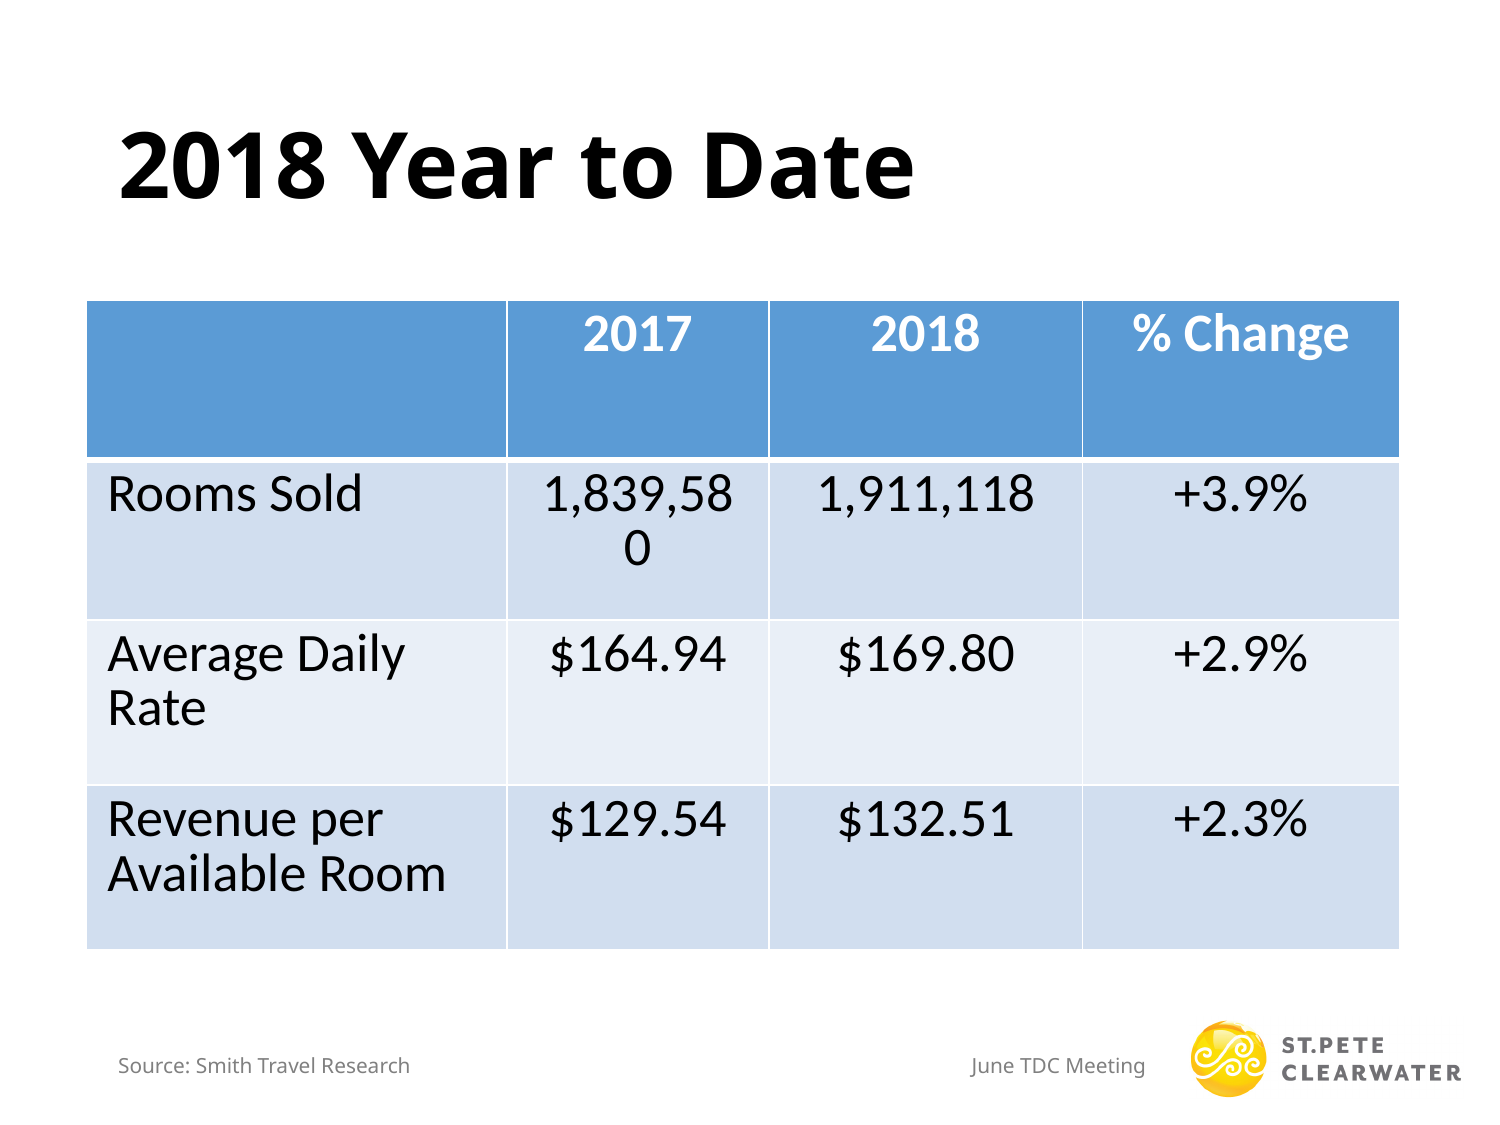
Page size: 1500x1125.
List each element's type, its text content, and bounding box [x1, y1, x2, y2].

table_header [87, 301, 506, 457]
table_header 2017 [508, 301, 768, 457]
table_cell $132.51 [770, 786, 1082, 949]
table_cell +3.9% [1083, 463, 1399, 619]
table_cell Rooms Sold [87, 463, 506, 619]
table_header 2018 [770, 301, 1082, 457]
table_cell 1,839,580 [508, 463, 768, 619]
table_cell +2.9% [1083, 621, 1399, 784]
title 2018 Year to Date [103, 59, 1426, 278]
table_cell $164.94 [508, 621, 768, 784]
table_cell Revenue per Available Room [87, 786, 506, 949]
table_header % Change [1083, 301, 1399, 457]
picture [1189, 1016, 1464, 1099]
table_cell Average Daily Rate [87, 621, 506, 784]
text_box Source: Smith Travel Research [103, 987, 440, 1125]
table_cell +2.3% [1083, 786, 1399, 949]
table_cell 1,911,118 [770, 463, 1082, 619]
table_cell $169.80 [770, 621, 1082, 784]
table_cell $129.54 [508, 786, 768, 949]
text_box June TDC Meeting [956, 987, 1204, 1125]
